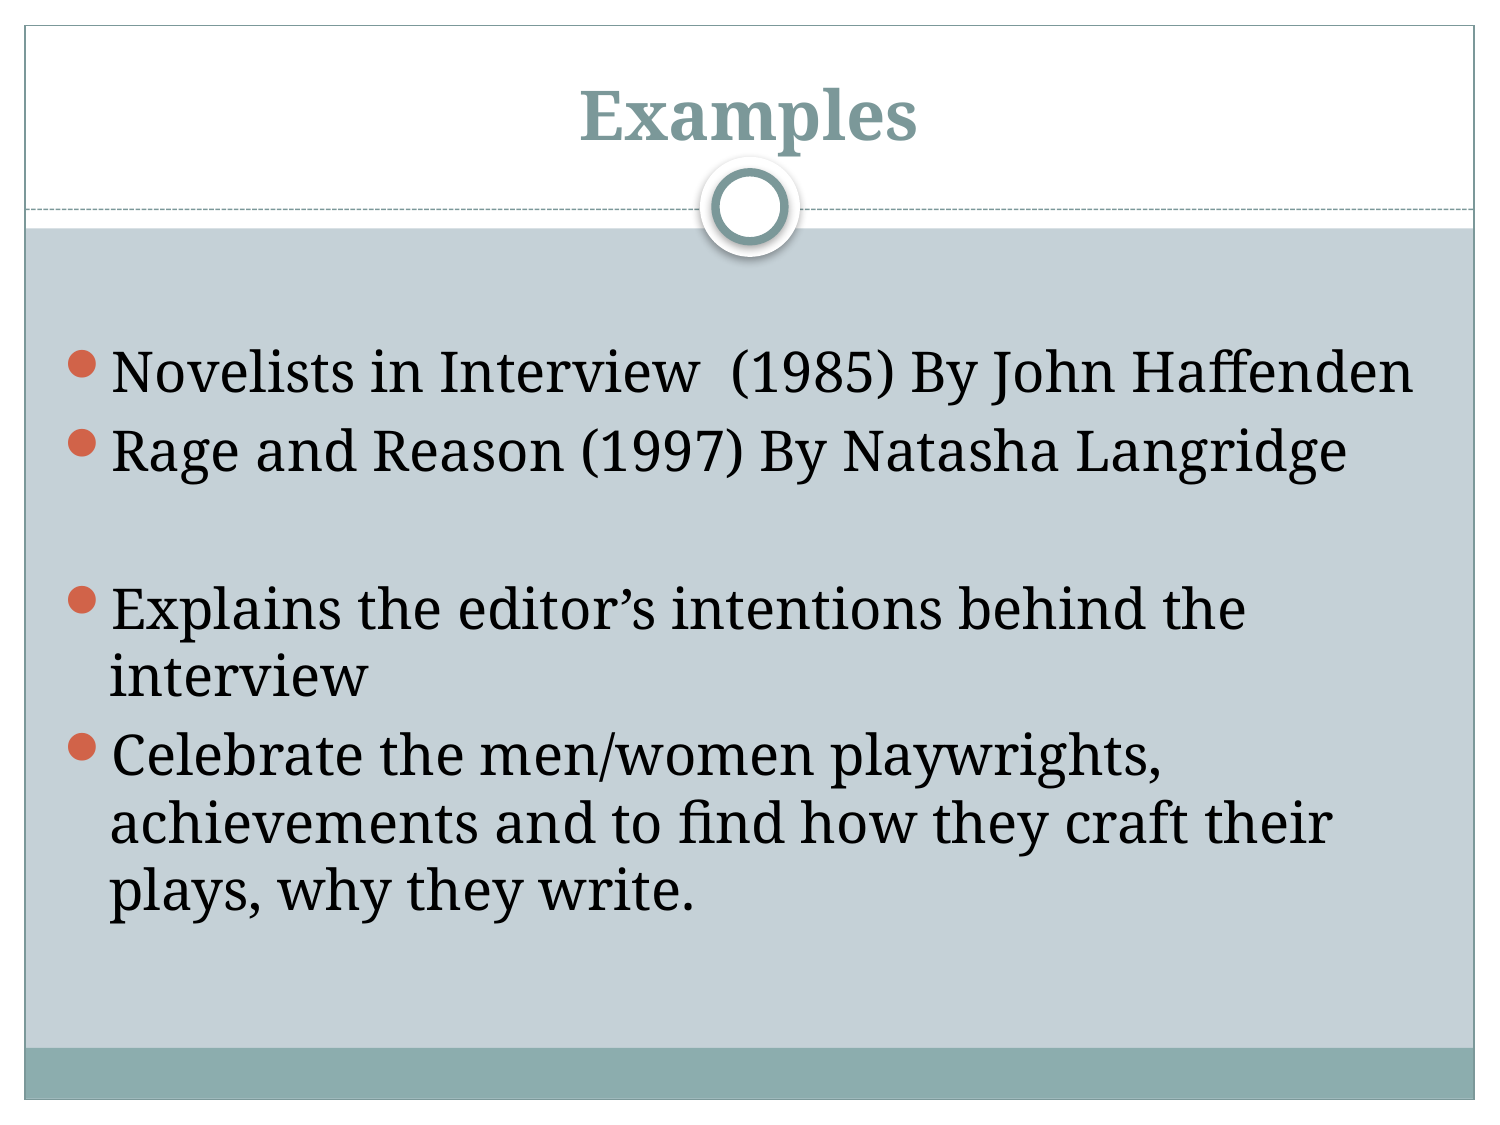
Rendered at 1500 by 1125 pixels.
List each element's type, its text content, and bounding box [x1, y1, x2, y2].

list Novelists in Interview (1985) By John Haffenden Rage and Reason (1997) By Natasha Langridge Explains the editor’s intentions behind the interview Celebrate the men/women playwrights, achievements and to find how they craft their plays, why they write. [49, 250, 1445, 1001]
title Examples [49, 37, 1450, 162]
